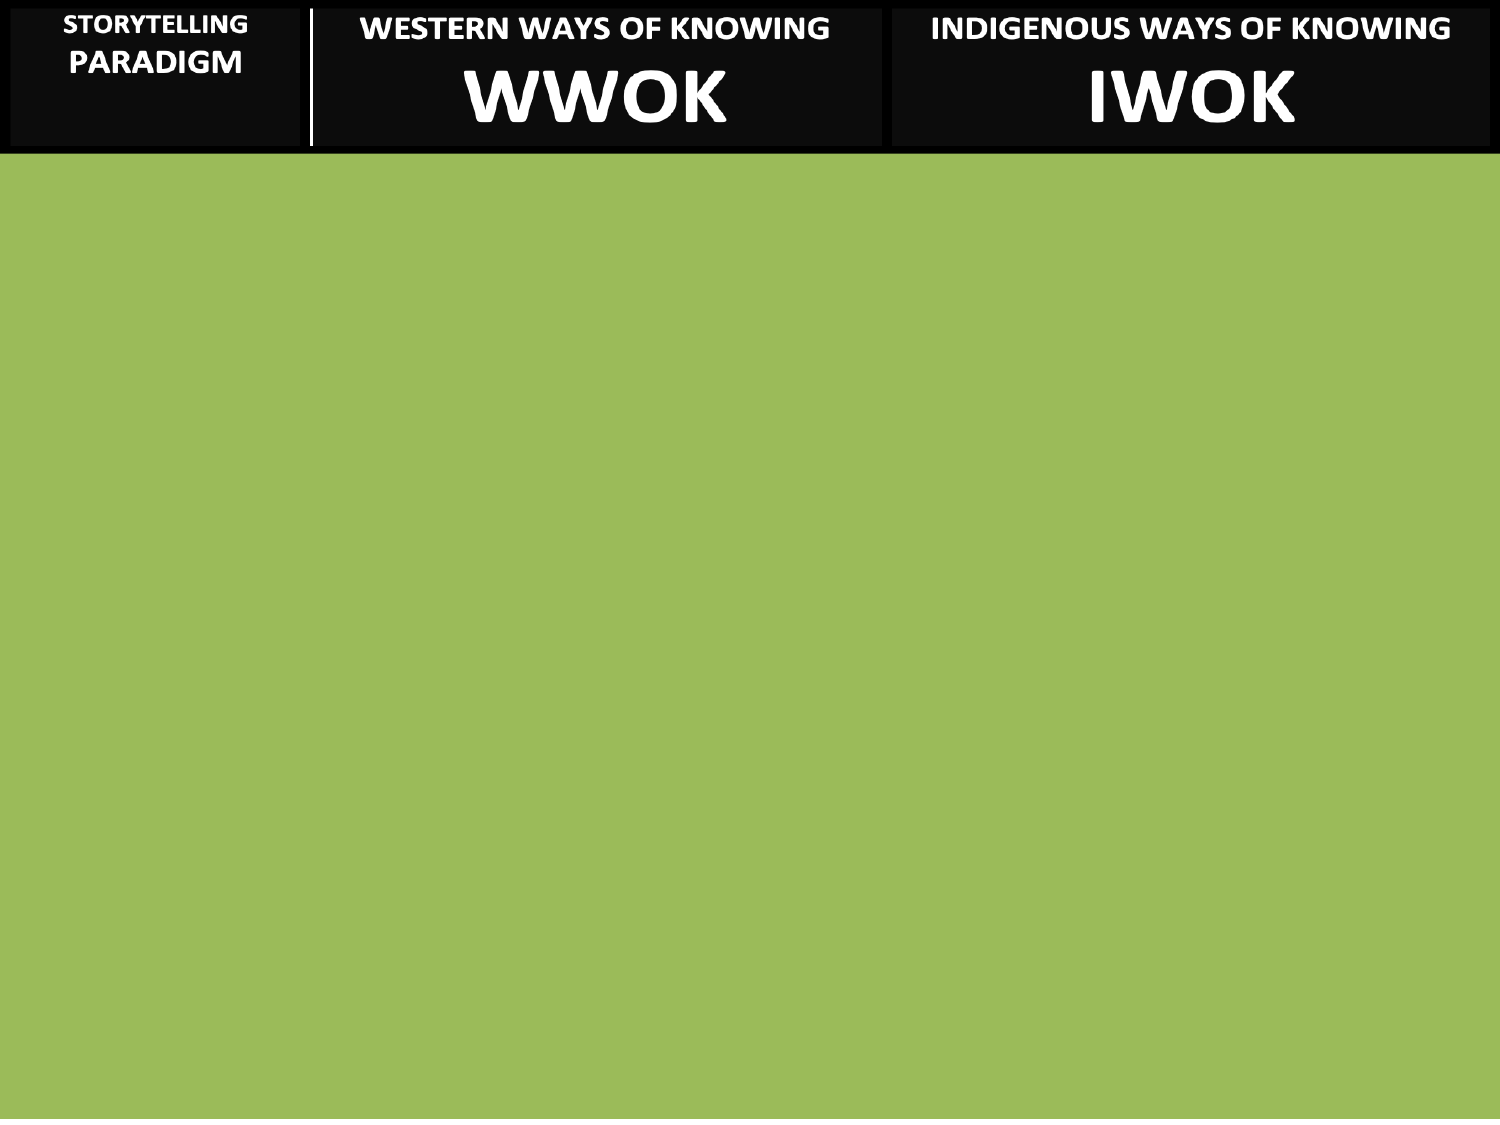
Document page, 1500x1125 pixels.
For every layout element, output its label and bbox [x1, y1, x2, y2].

text_box [0, 0, 1500, 1124]
